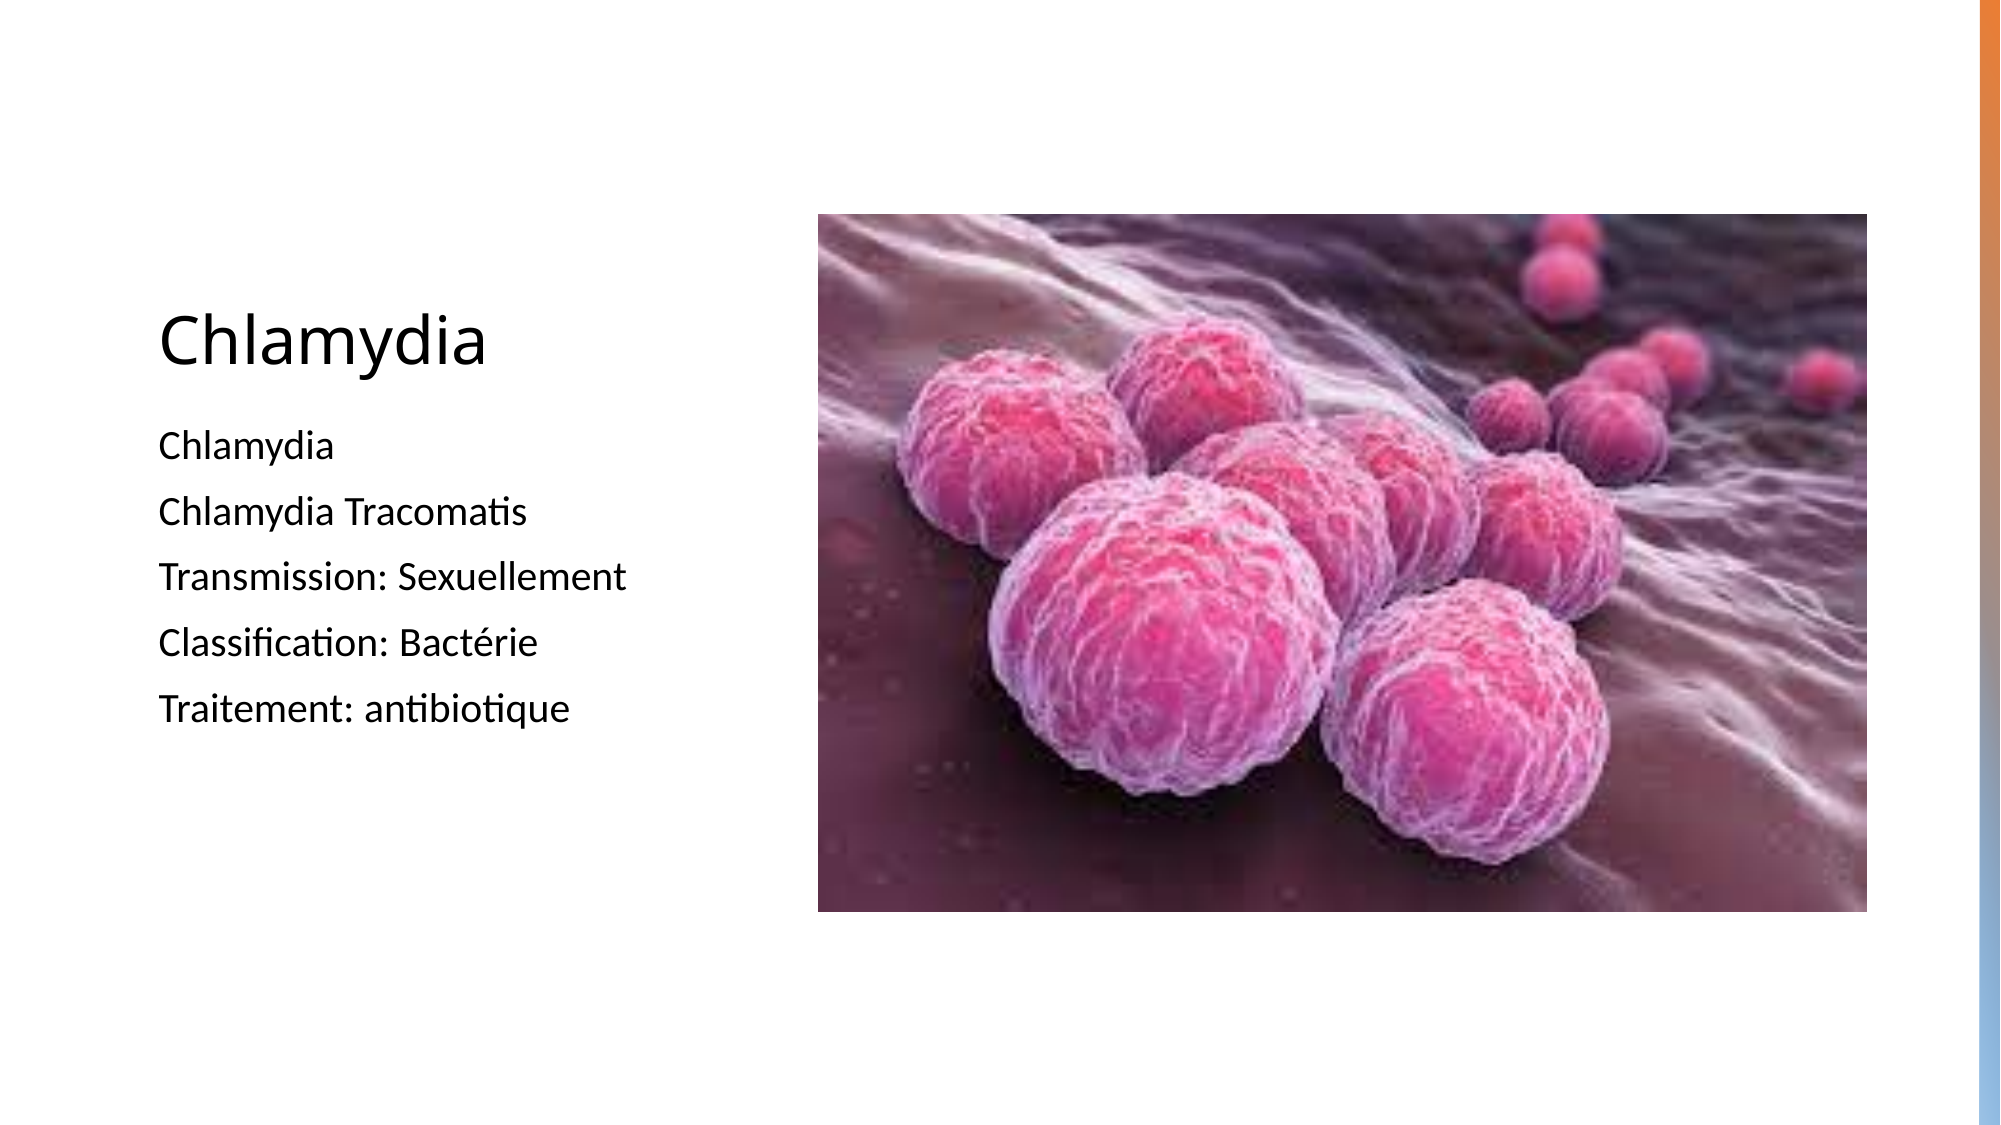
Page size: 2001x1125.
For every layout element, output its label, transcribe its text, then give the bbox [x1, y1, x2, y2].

title Chlamydia [143, 121, 711, 387]
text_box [1979, 0, 2000, 1125]
list Chlamydia Chlamydia Tracomatis Transmission: Sexuellement Classification: Bactérie Traitement: antibiotique [143, 415, 711, 982]
picture [818, 214, 1867, 913]
